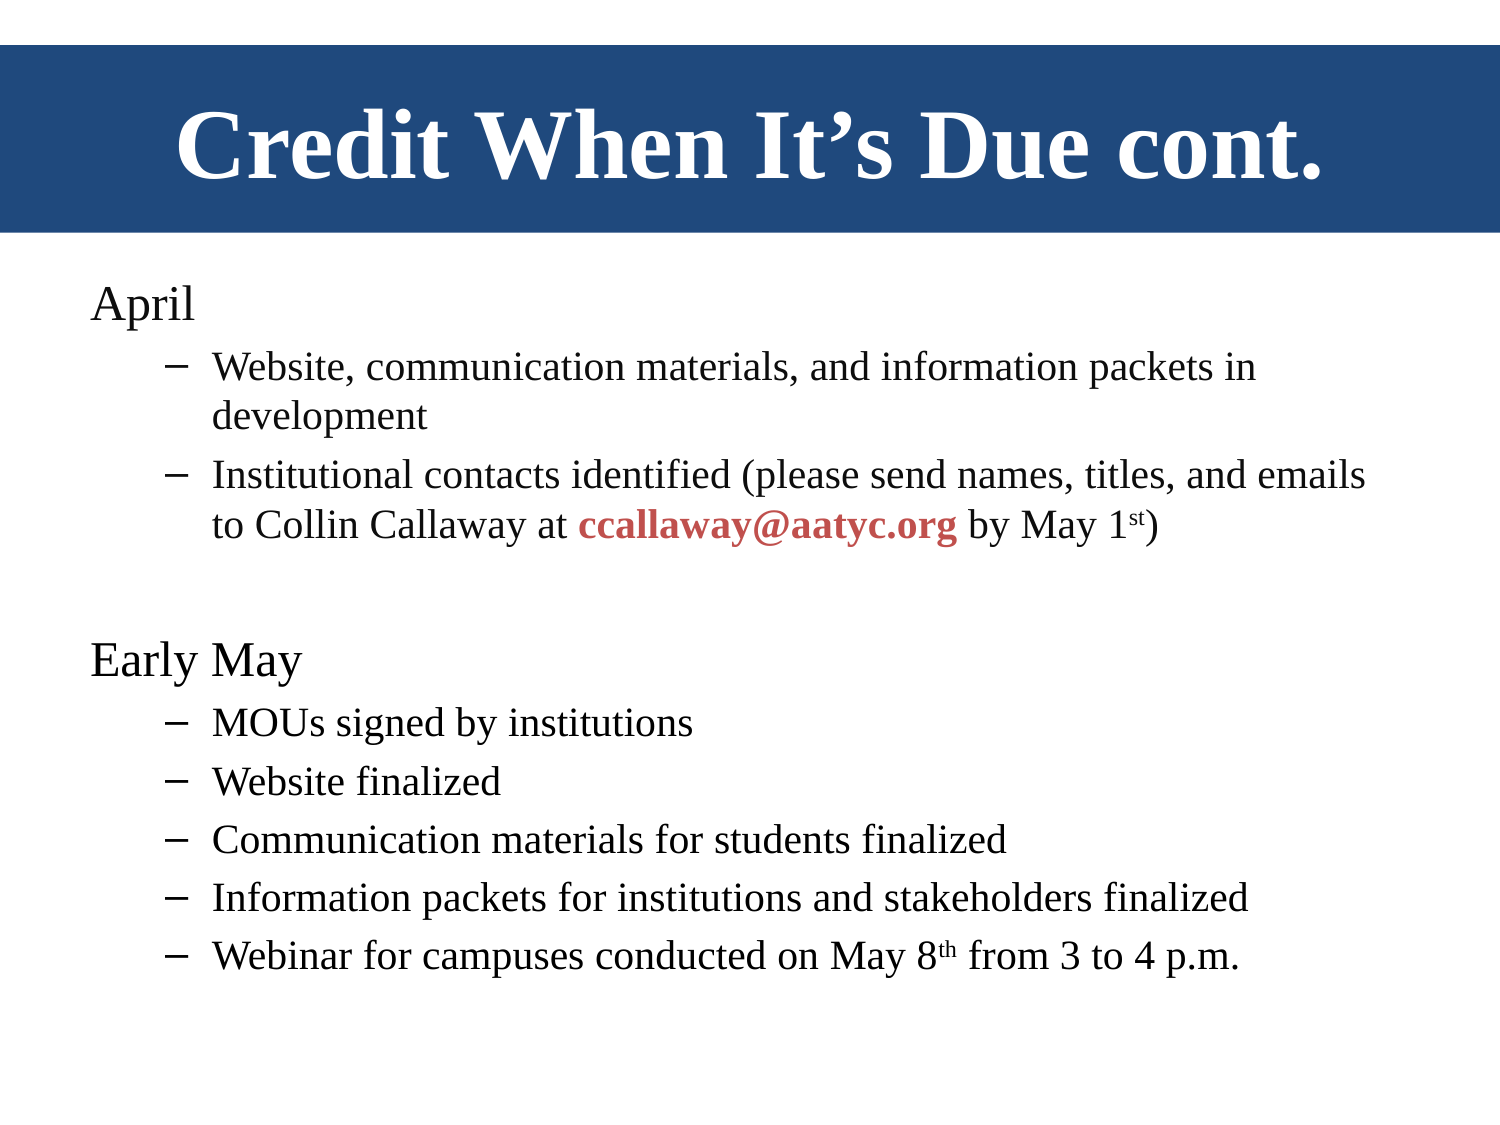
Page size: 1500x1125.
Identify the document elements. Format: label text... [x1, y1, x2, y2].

list April Website, communication materials, and information packets in development Institutional contacts identified (please send names, titles, and emails to Collin Callaway at ccallaway@aatyc.org by May 1st) Early May MOUs signed by institutions Website finalized Communication materials for students finalized Information packets for institutions and stakeholders finalized Webinar for campuses conducted on May 8th from 3 to 4 p.m. [75, 262, 1425, 855]
title Credit When It’s Due cont. [0, 45, 1500, 233]
text_box [1085, 835, 1500, 1125]
